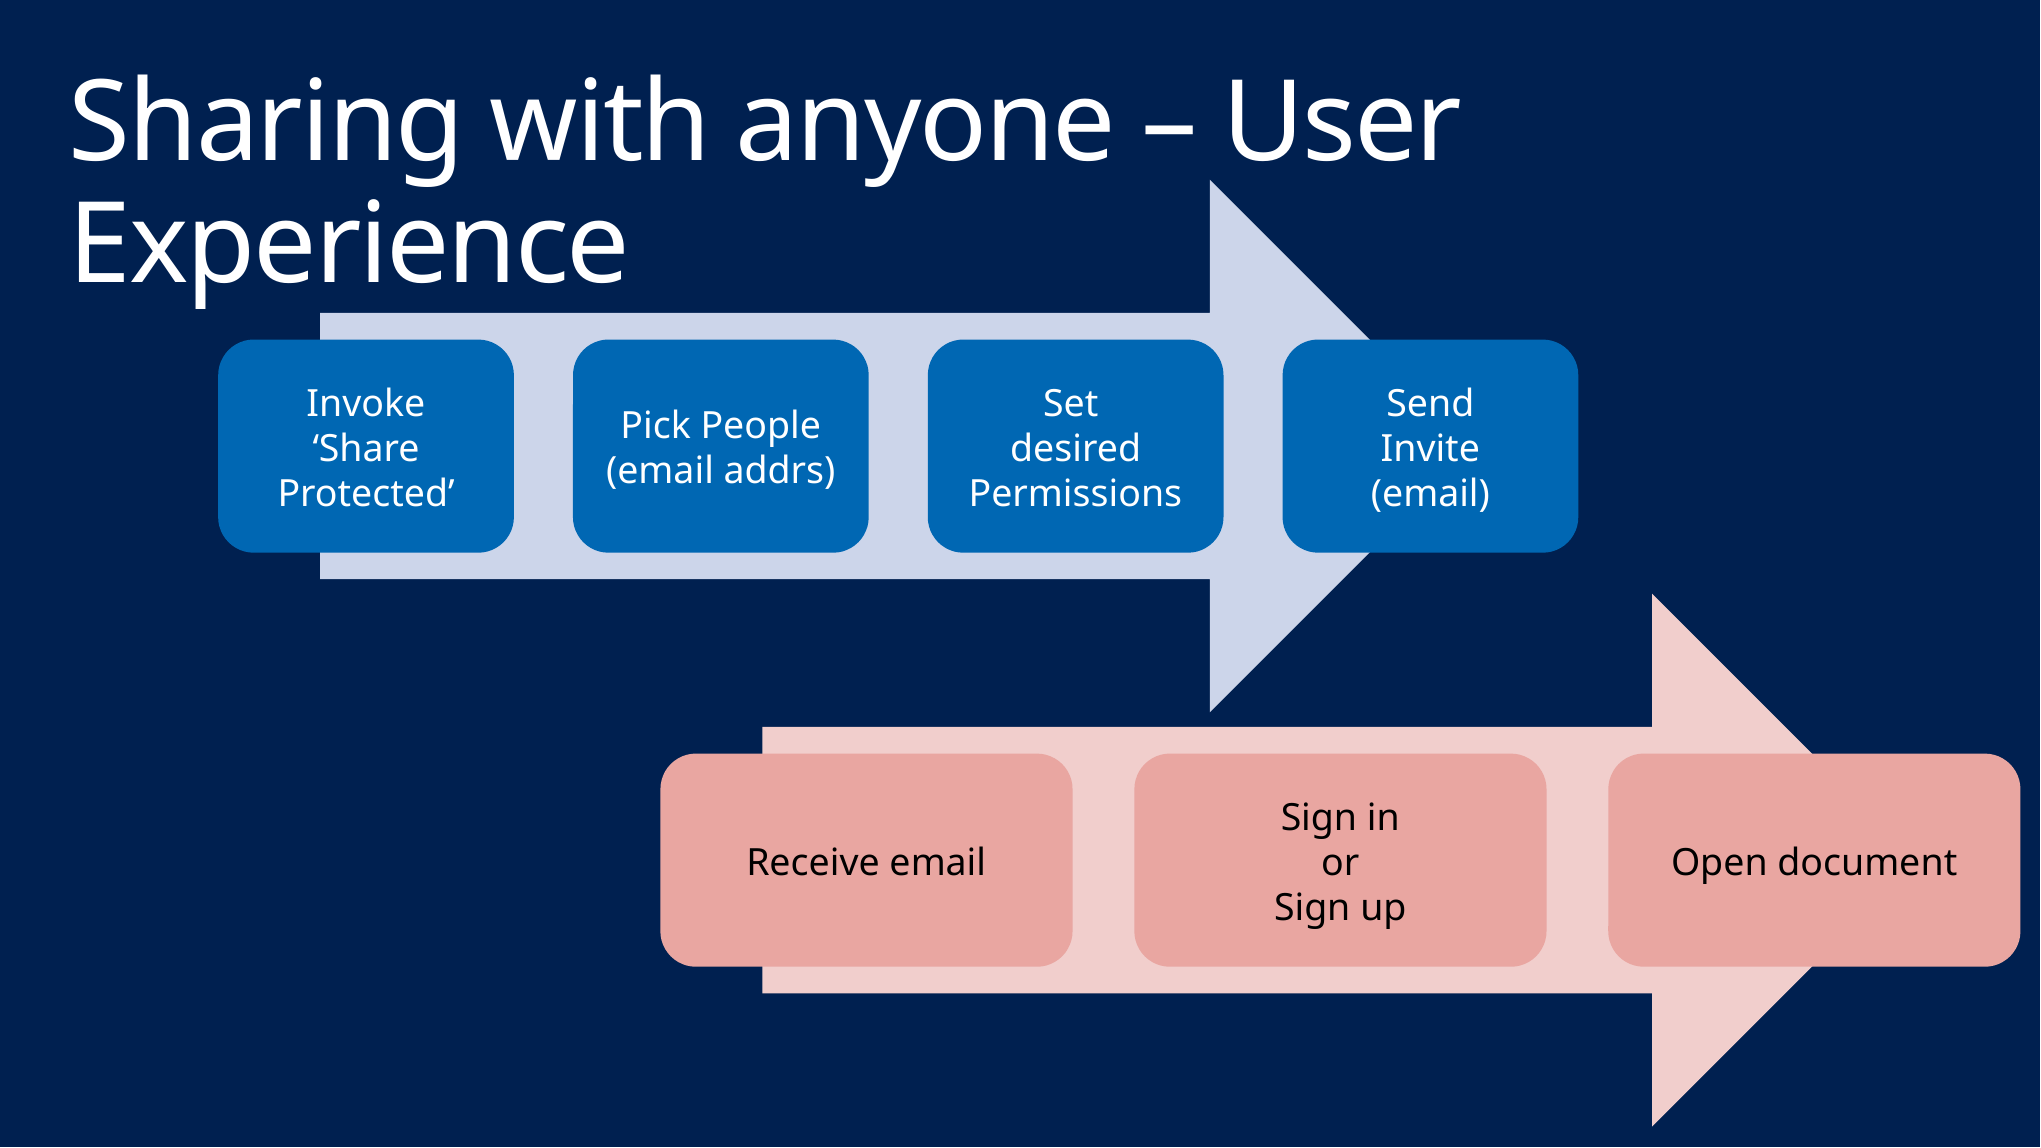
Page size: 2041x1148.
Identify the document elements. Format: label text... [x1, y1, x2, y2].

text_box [217, 179, 1579, 713]
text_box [660, 593, 2021, 1127]
title Sharing with anyone – User Experience [45, 48, 1996, 200]
